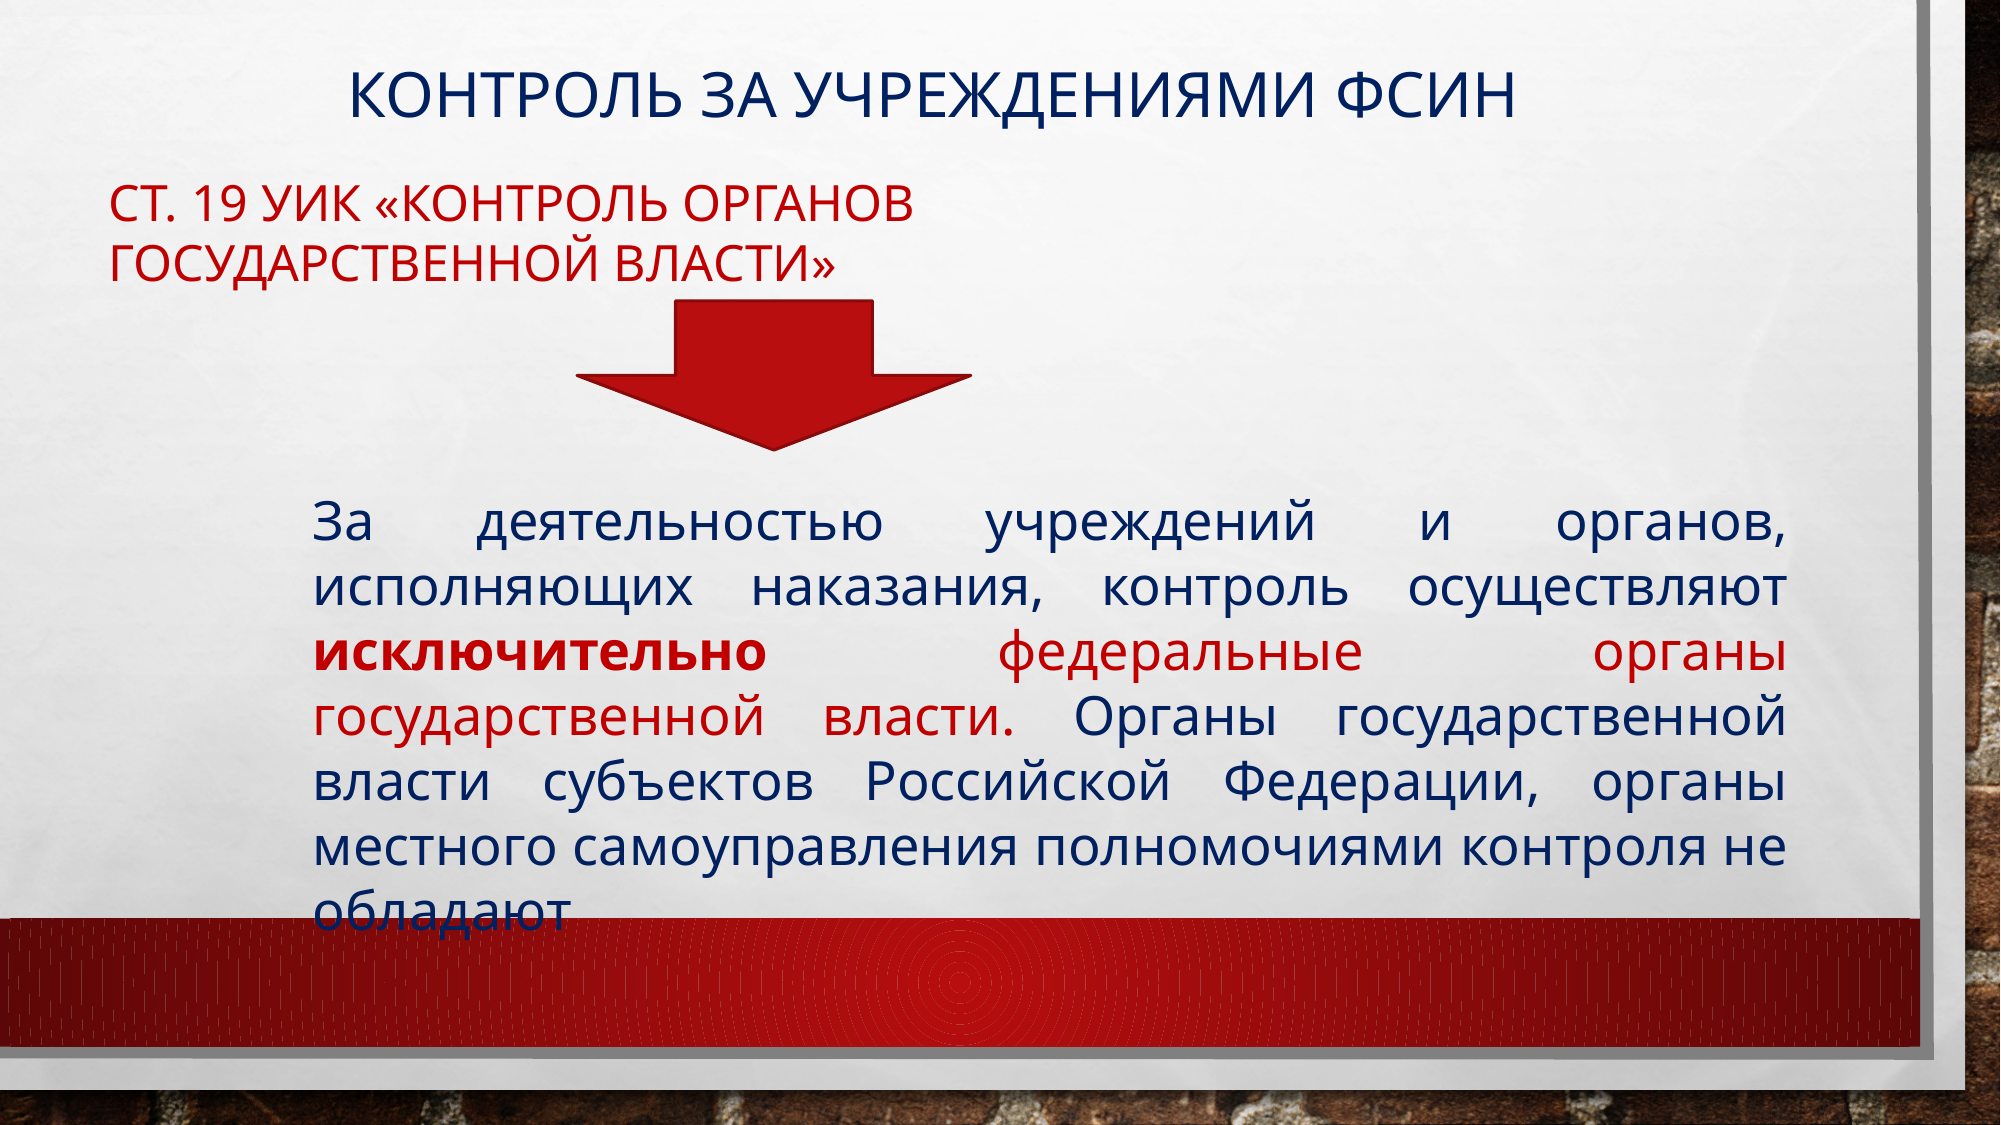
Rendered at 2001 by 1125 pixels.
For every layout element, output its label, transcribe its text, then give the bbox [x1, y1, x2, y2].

text_box КОНТРОЛЬ ЗА УЧРЕЖДЕНИЯМИ ФСИН [333, 47, 1769, 138]
text_box За деятельностью учреждений и органов, исполняющих наказания, контроль осуществляют исключительно федеральные органы государственной власти. Органы государственной власти субъектов Российской Федерации, органы местного самоуправления полномочиями контроля не обладают [297, 479, 1805, 949]
text_box [575, 299, 973, 452]
picture [0, 0, 2000, 1125]
text_box СТ. 19 УИК «КОНТРОЛЬ ОРГАНОВ ГОСУДАРСТВЕННОЙ ВЛАСТИ» [93, 164, 994, 300]
